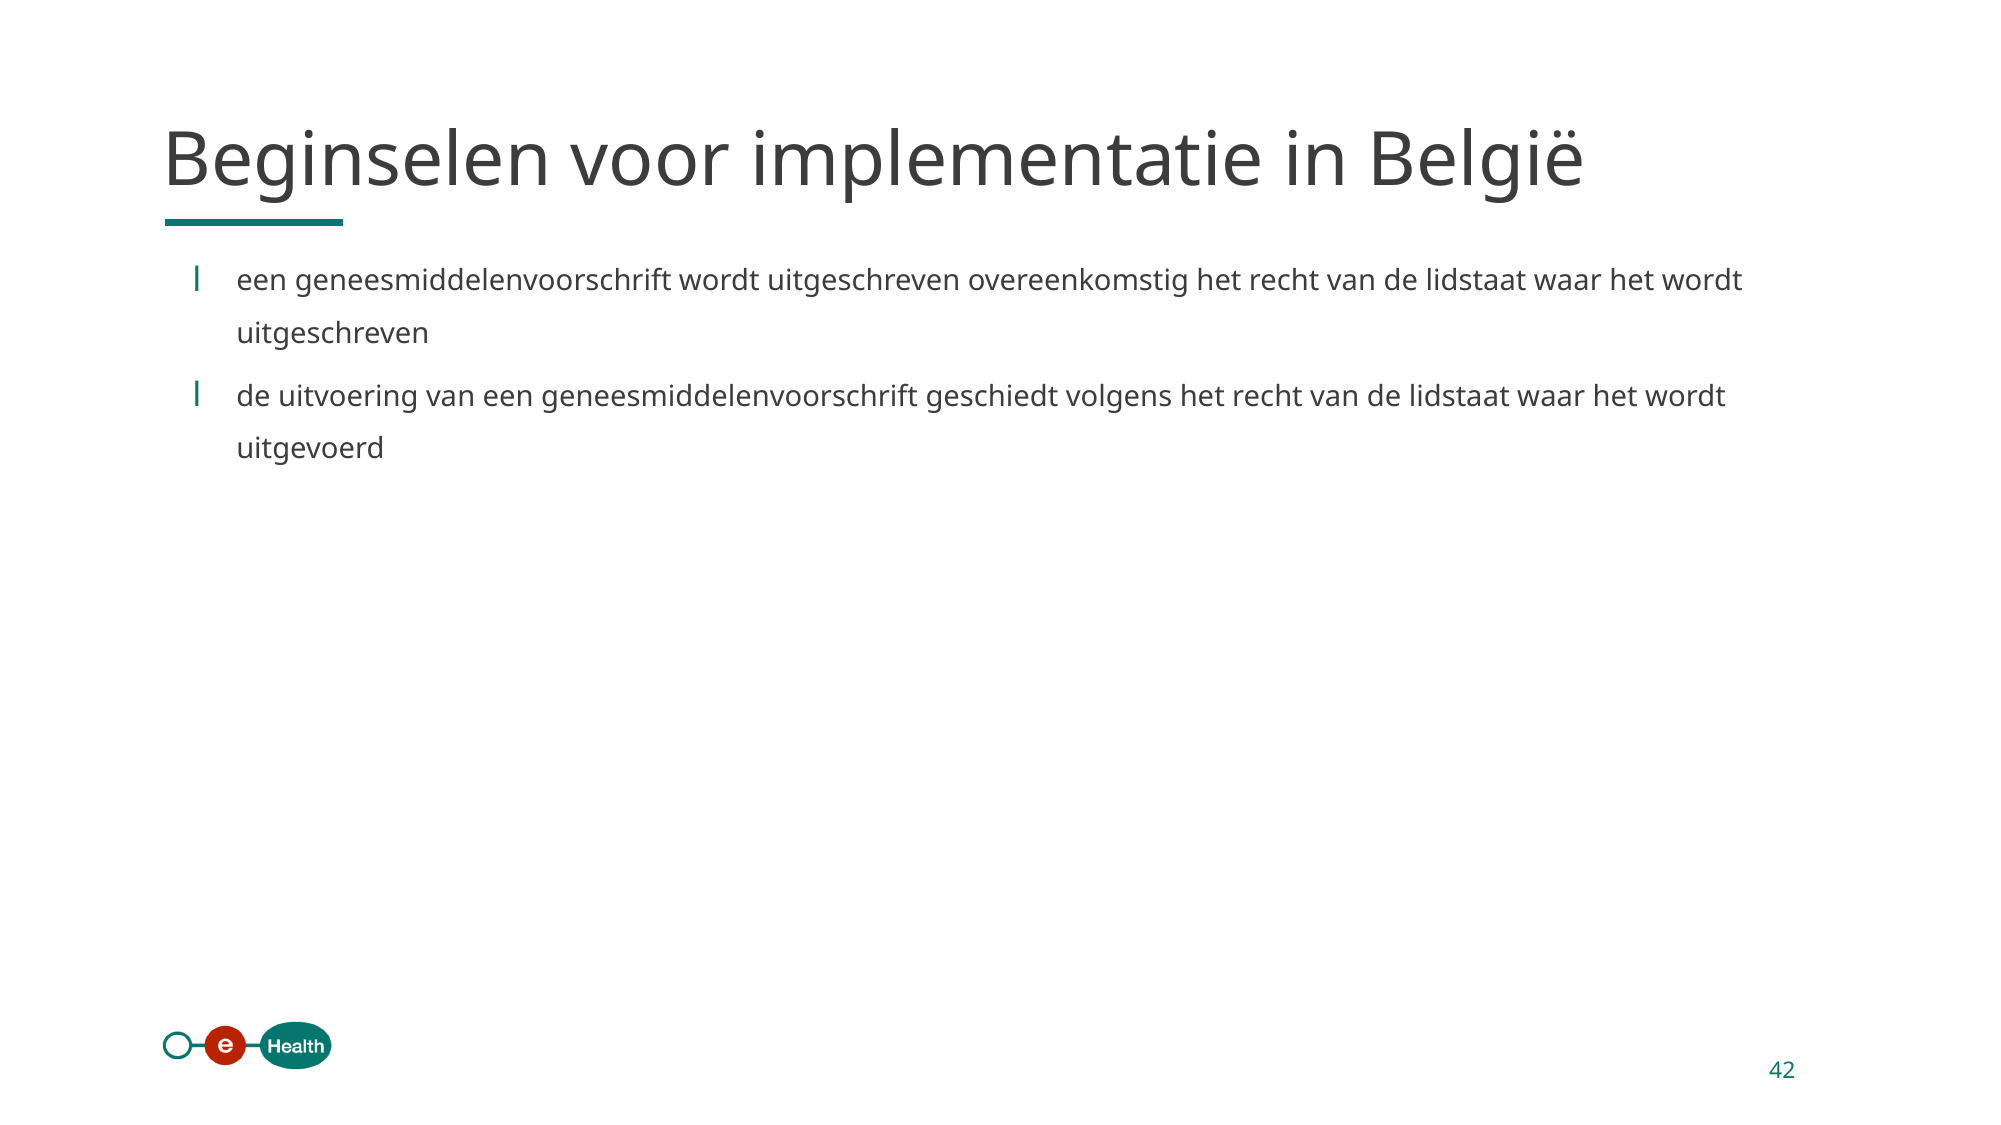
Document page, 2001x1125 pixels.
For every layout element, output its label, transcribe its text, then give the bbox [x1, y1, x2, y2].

picture [137, 1012, 349, 1071]
list een geneesmiddelenvoorschrift wordt uitgeschreven overeenkomstig het recht van de lidstaat waar het wordt uitgeschreven de uitvoering van een geneesmiddelenvoorschrift geschiedt volgens het recht van de lidstaat waar het wordt uitgevoerd [147, 236, 1824, 1013]
list Beginselen voor implementatie in België [147, 19, 1824, 210]
